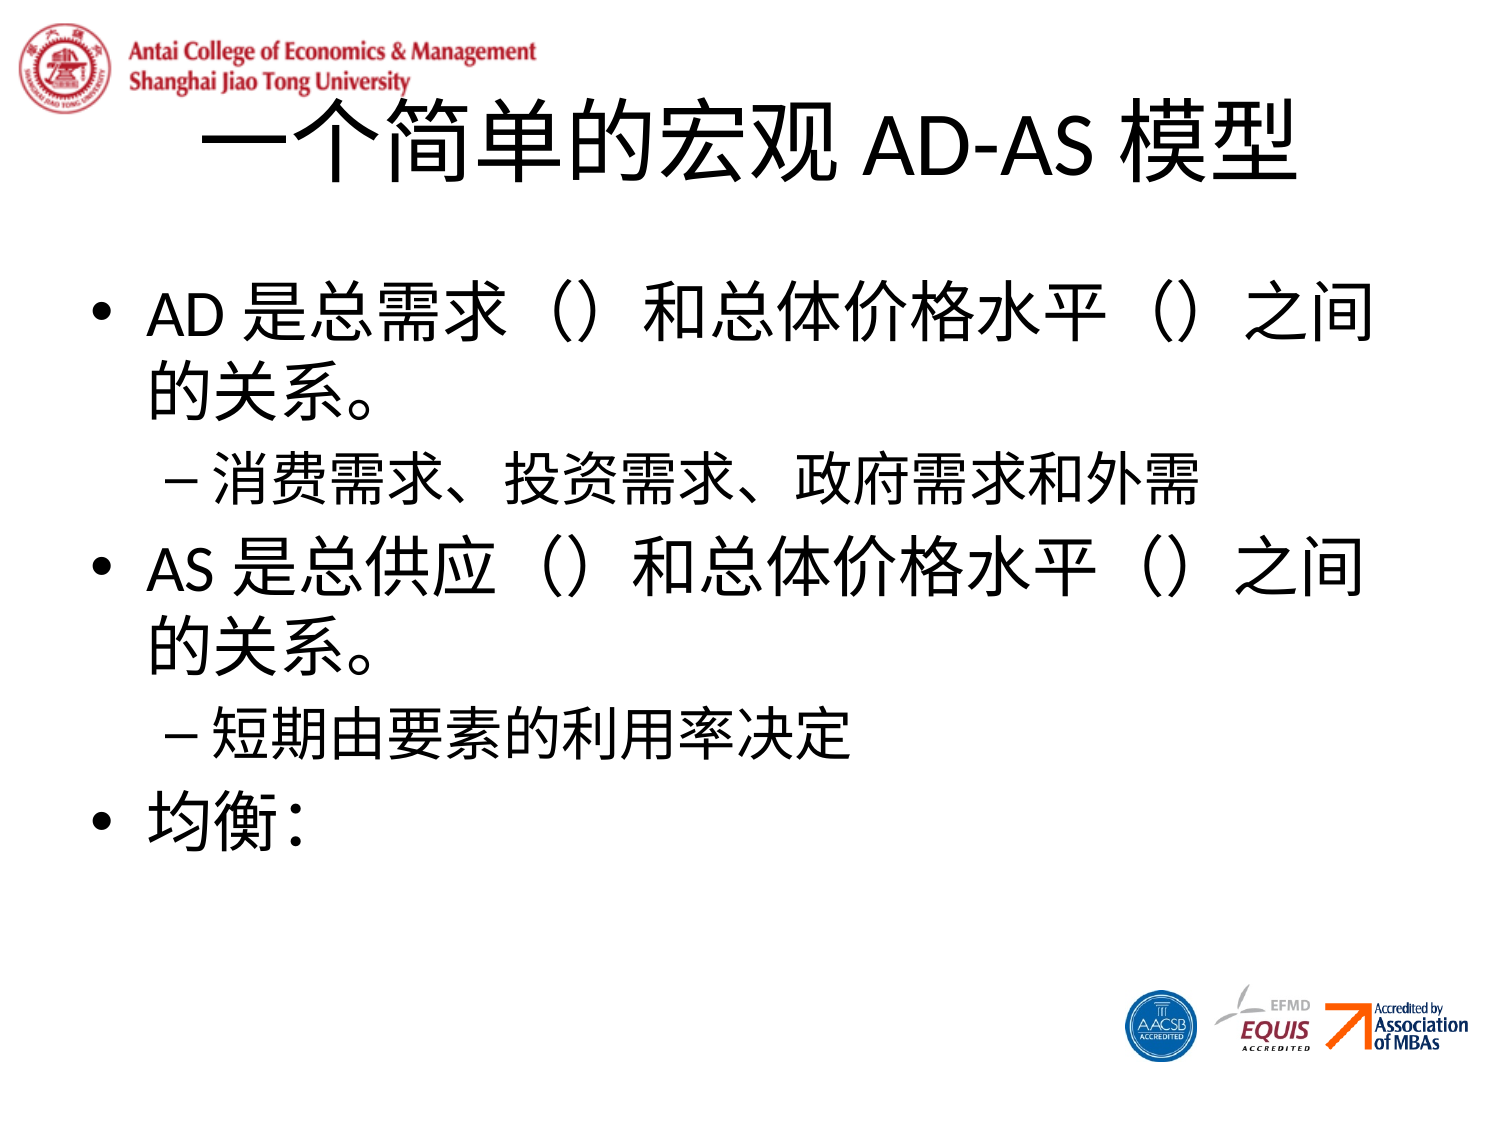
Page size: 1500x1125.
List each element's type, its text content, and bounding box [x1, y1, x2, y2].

title 一个简单的宏观AD-AS模型 [75, 45, 1425, 233]
picture [1325, 1002, 1468, 1050]
picture [2, 19, 548, 119]
picture [1214, 984, 1310, 1051]
picture [1125, 990, 1197, 1062]
